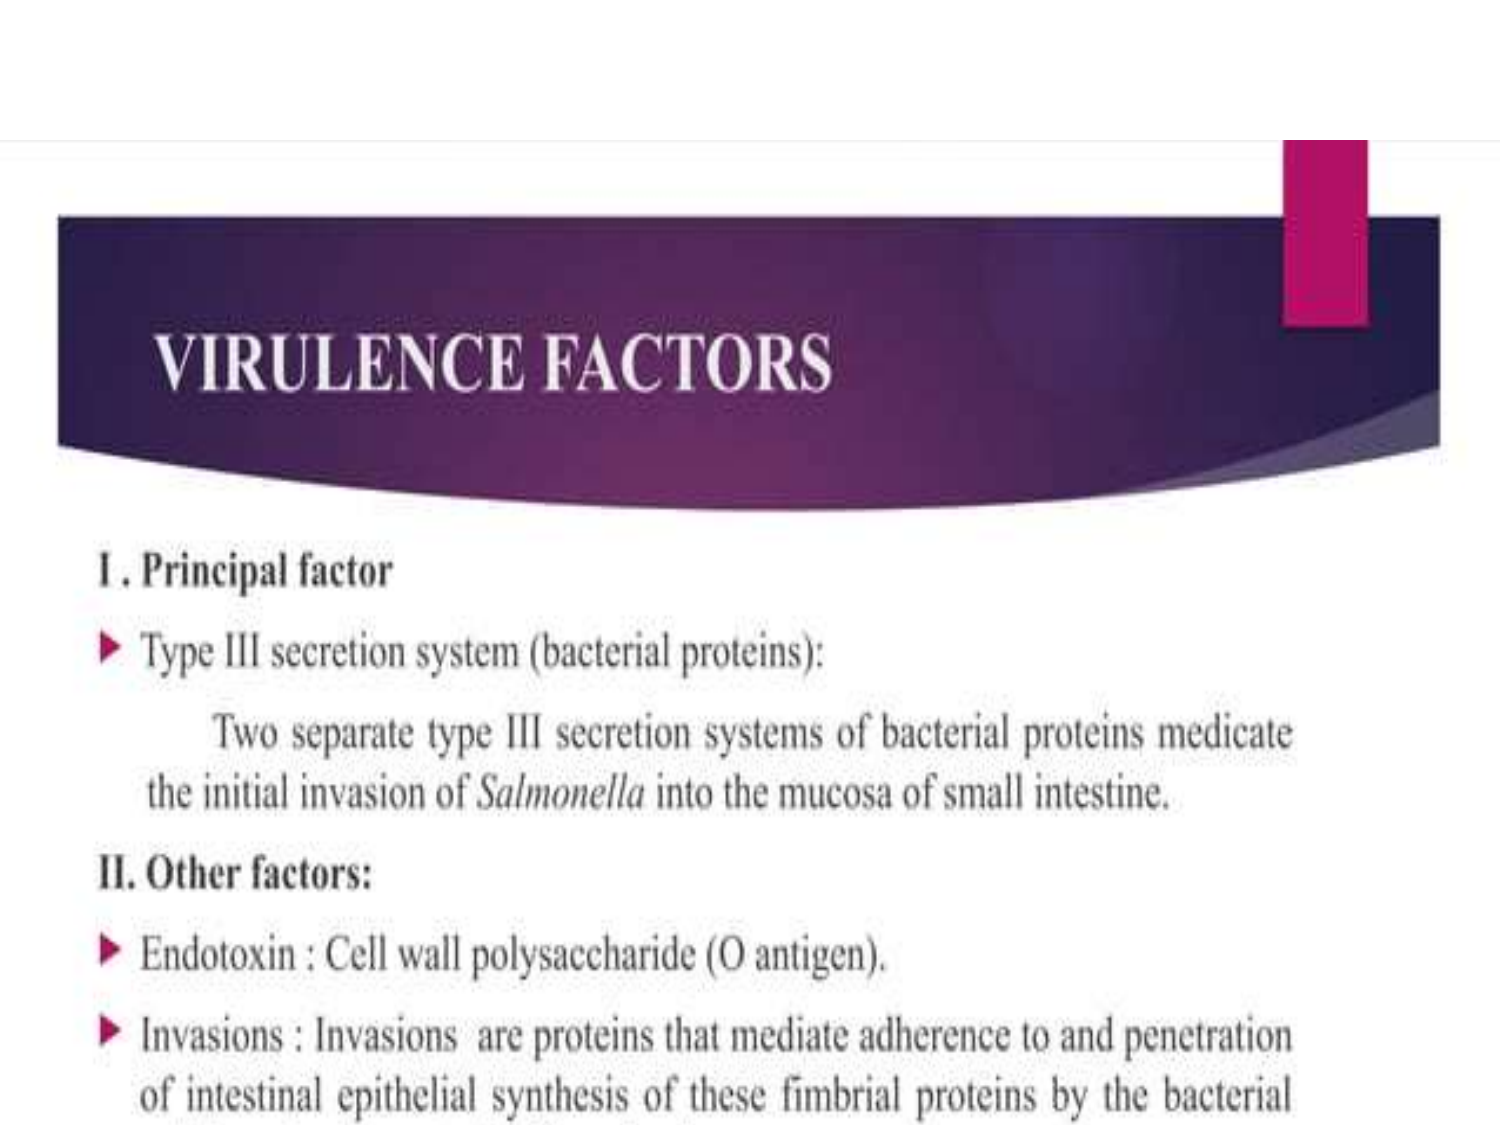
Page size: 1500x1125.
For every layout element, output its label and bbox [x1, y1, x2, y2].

picture [0, 139, 1500, 1125]
